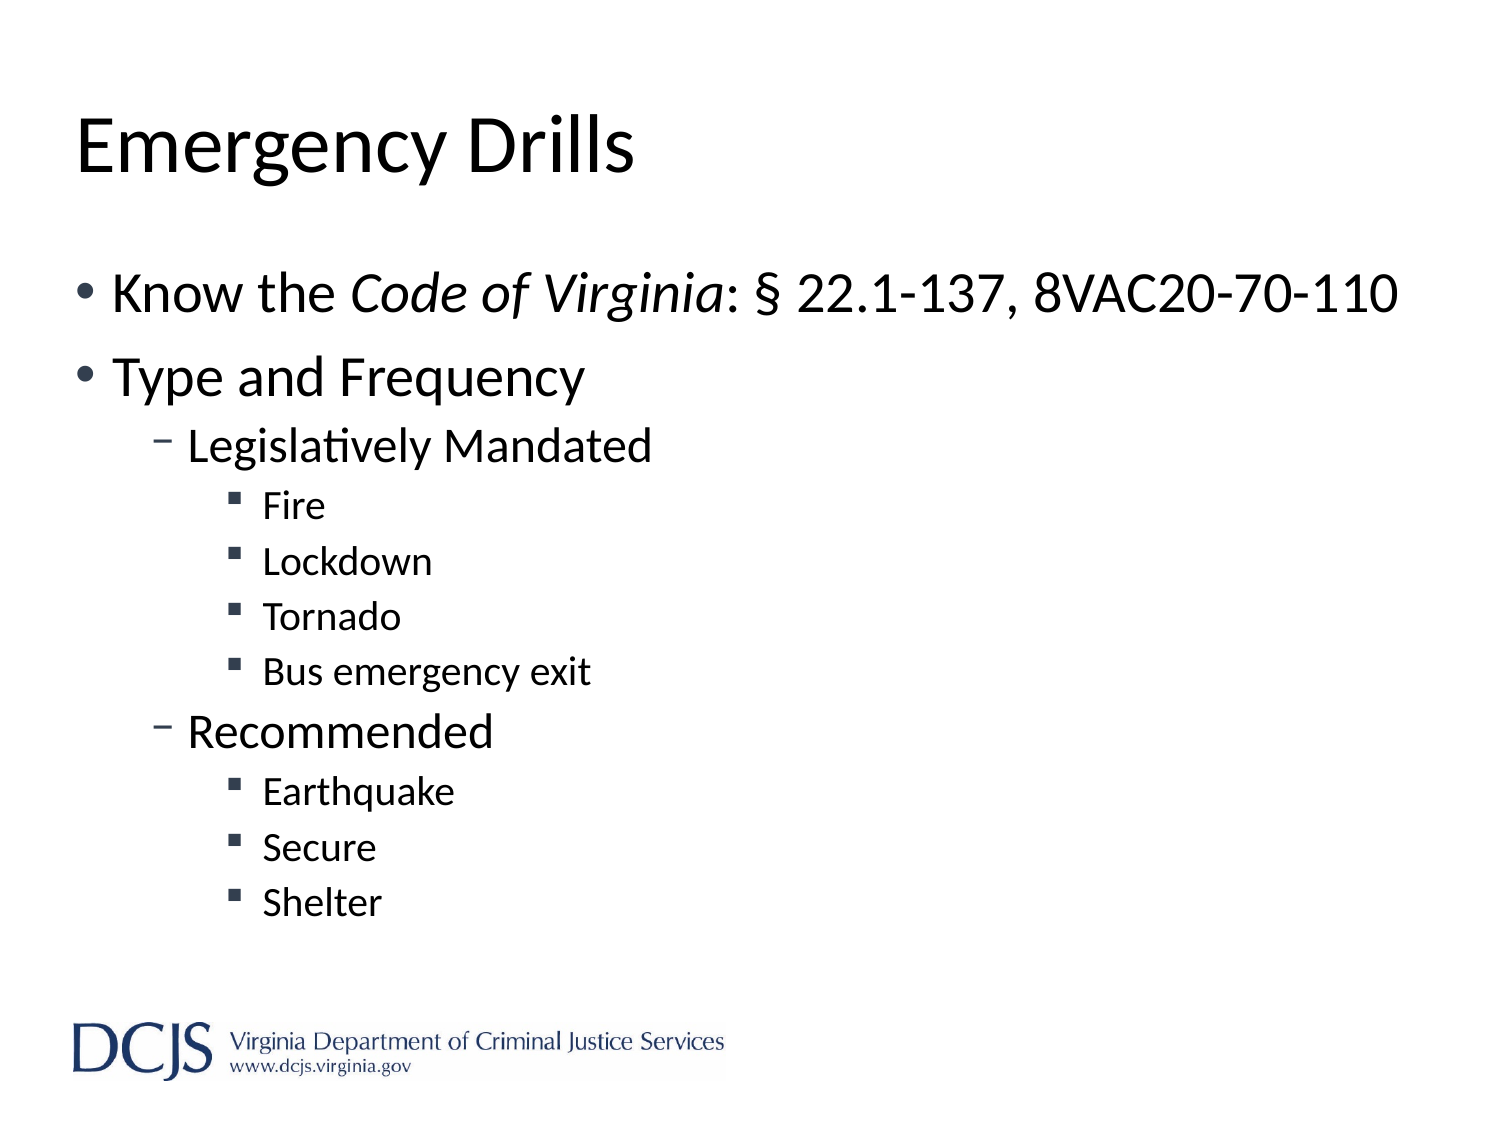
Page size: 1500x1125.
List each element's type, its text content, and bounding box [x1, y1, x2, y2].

title Emergency Drills [75, 59, 1425, 231]
list Know the Code of Virginia: § 22.1-137, 8VAC20-70-110 Type and Frequency Legislatively Mandated Fire Lockdown Tornado Bus emergency exit Recommended Earthquake Secure Shelter [75, 262, 1425, 1014]
picture [73, 1022, 726, 1081]
